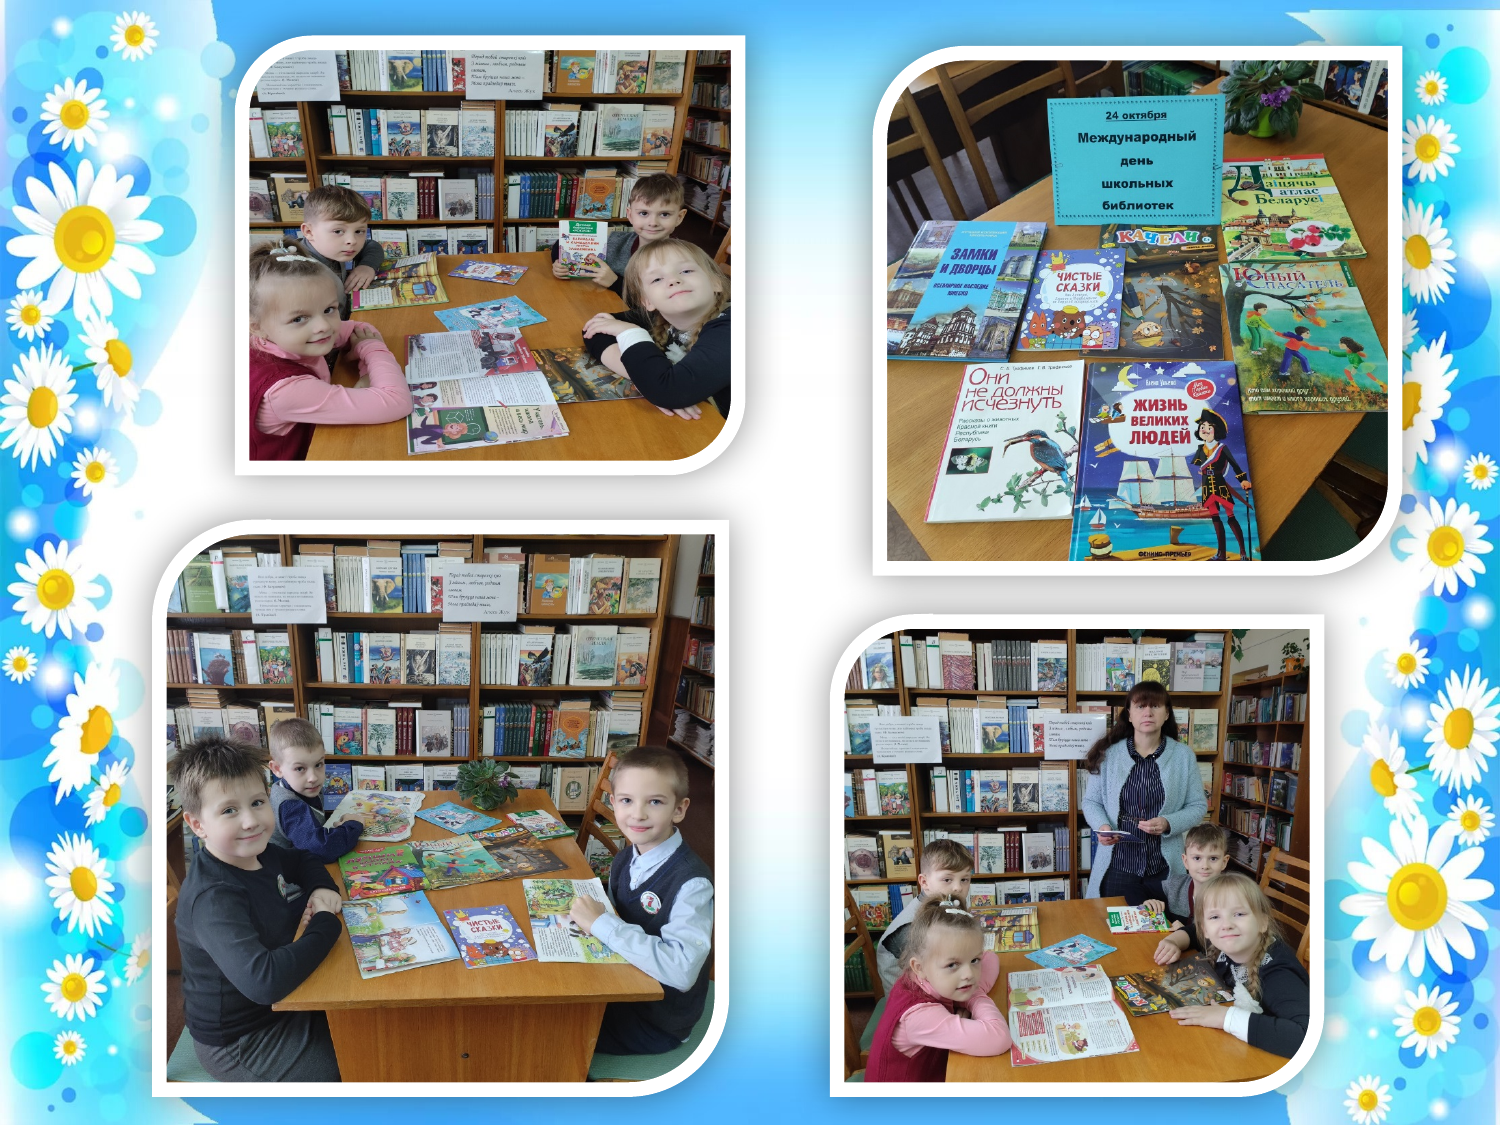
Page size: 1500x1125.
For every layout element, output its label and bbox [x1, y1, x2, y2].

picture [159, 526, 723, 1090]
picture [879, 52, 1396, 569]
list [0, 0, 1500, 1125]
picture [241, 42, 739, 469]
picture [836, 621, 1318, 1090]
